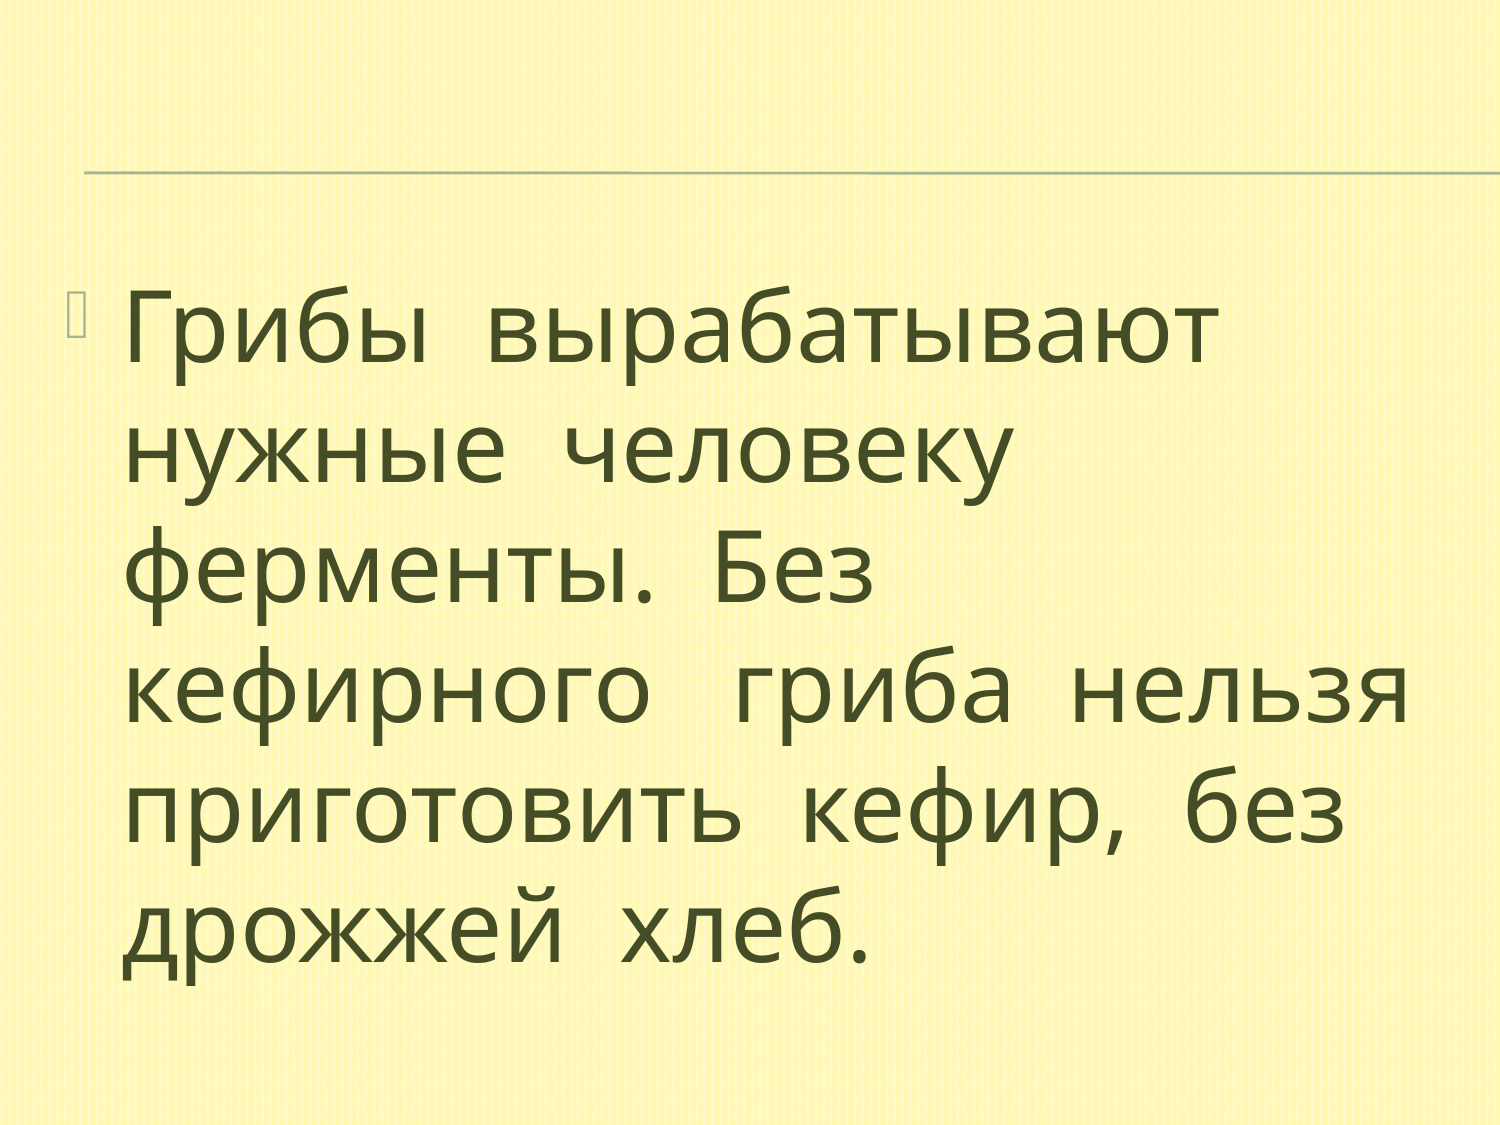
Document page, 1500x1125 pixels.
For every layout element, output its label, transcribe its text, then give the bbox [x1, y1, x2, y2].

list Грибы вырабатывают нужные человеку ферменты. Без кефирного гриба нельзя приготовить кефир, без дрожжей хлеб. [50, 254, 1475, 998]
